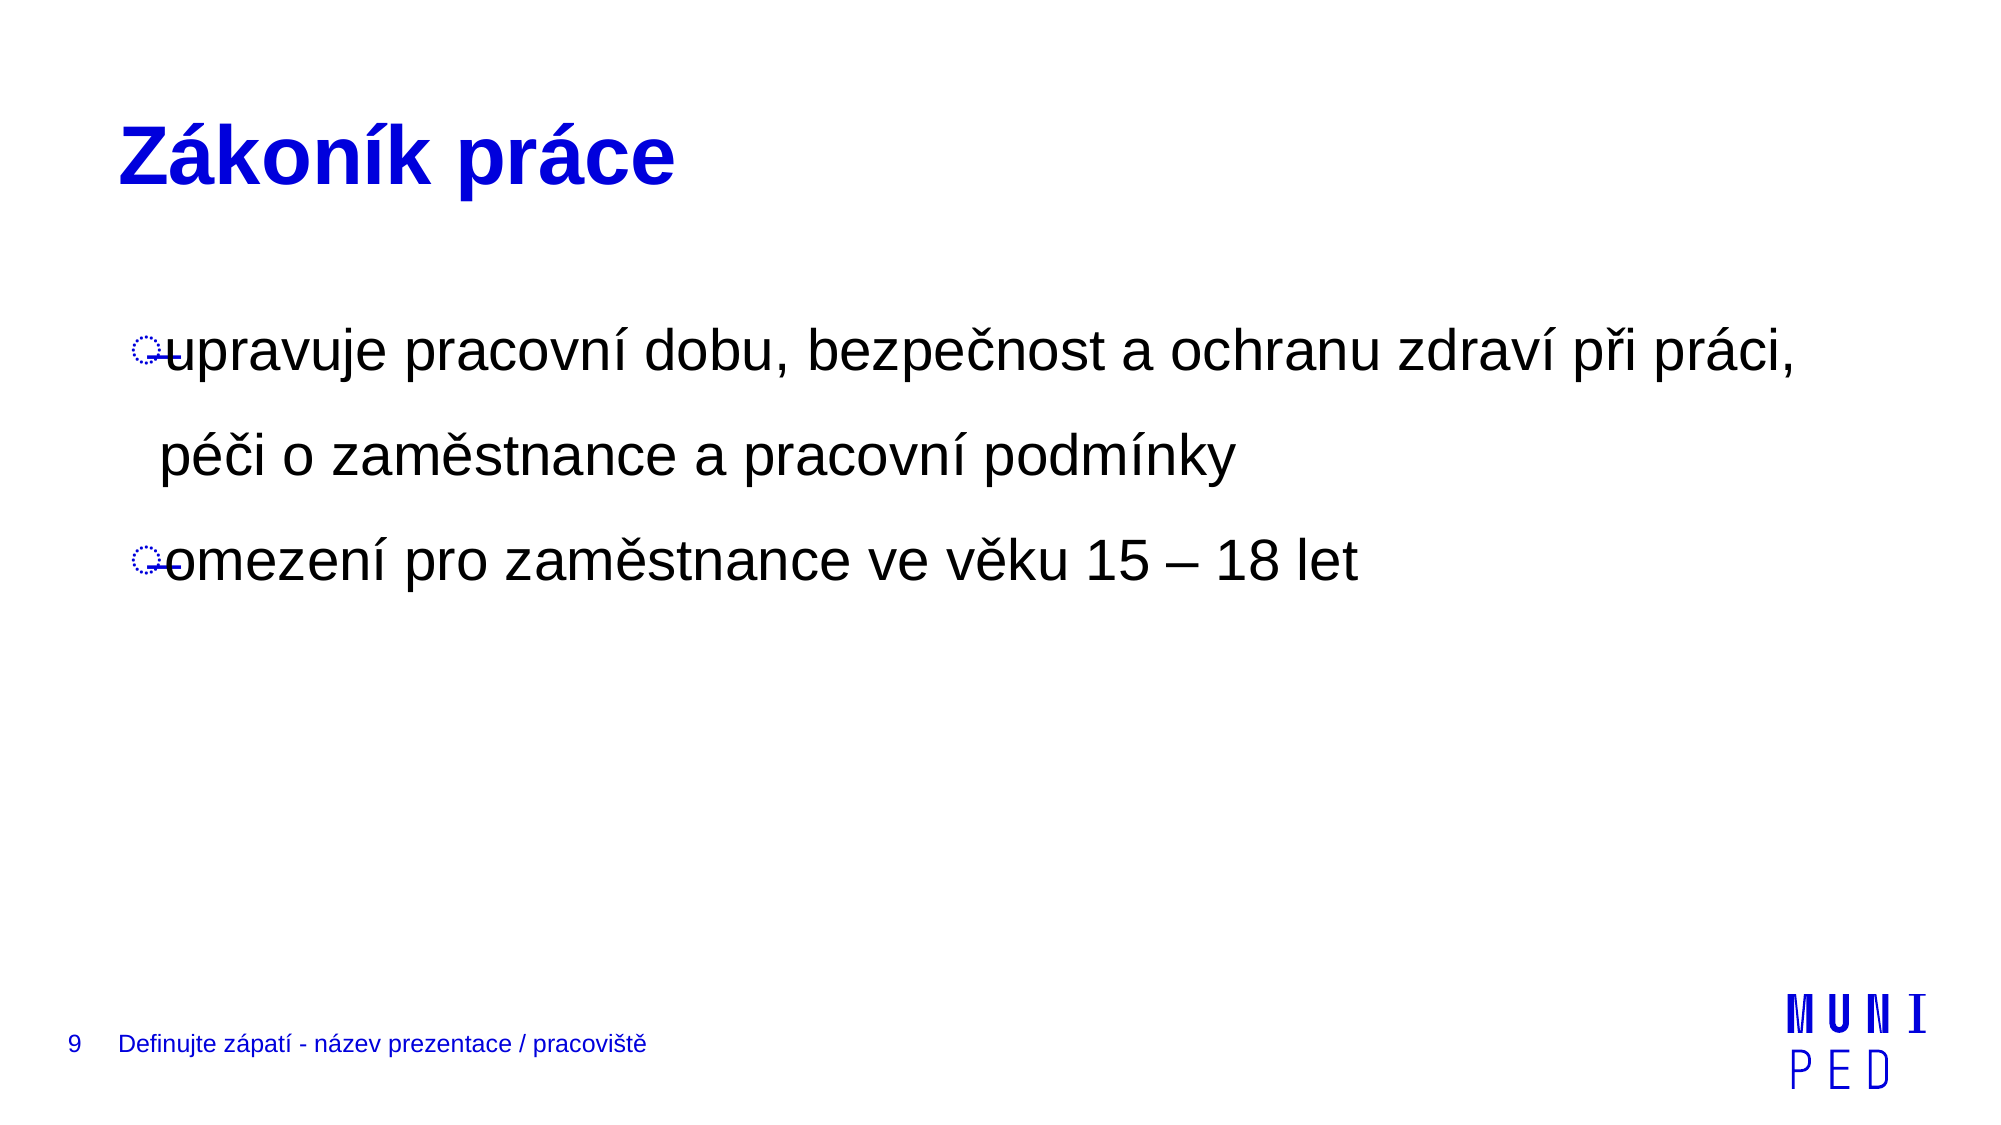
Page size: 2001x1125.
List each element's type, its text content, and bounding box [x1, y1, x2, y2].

footer Definujte zápatí - název prezentace / pracoviště [118, 1021, 1418, 1063]
title Zákoník práce [118, 118, 1883, 193]
list upravuje pracovní dobu, bezpečnost a ochranu zdraví při práci, péči o zaměstnance a pracovní podmínky omezení pro zaměstnance ve věku 15 – 18 let [118, 277, 1883, 957]
slide_number 9 [67, 1021, 110, 1063]
